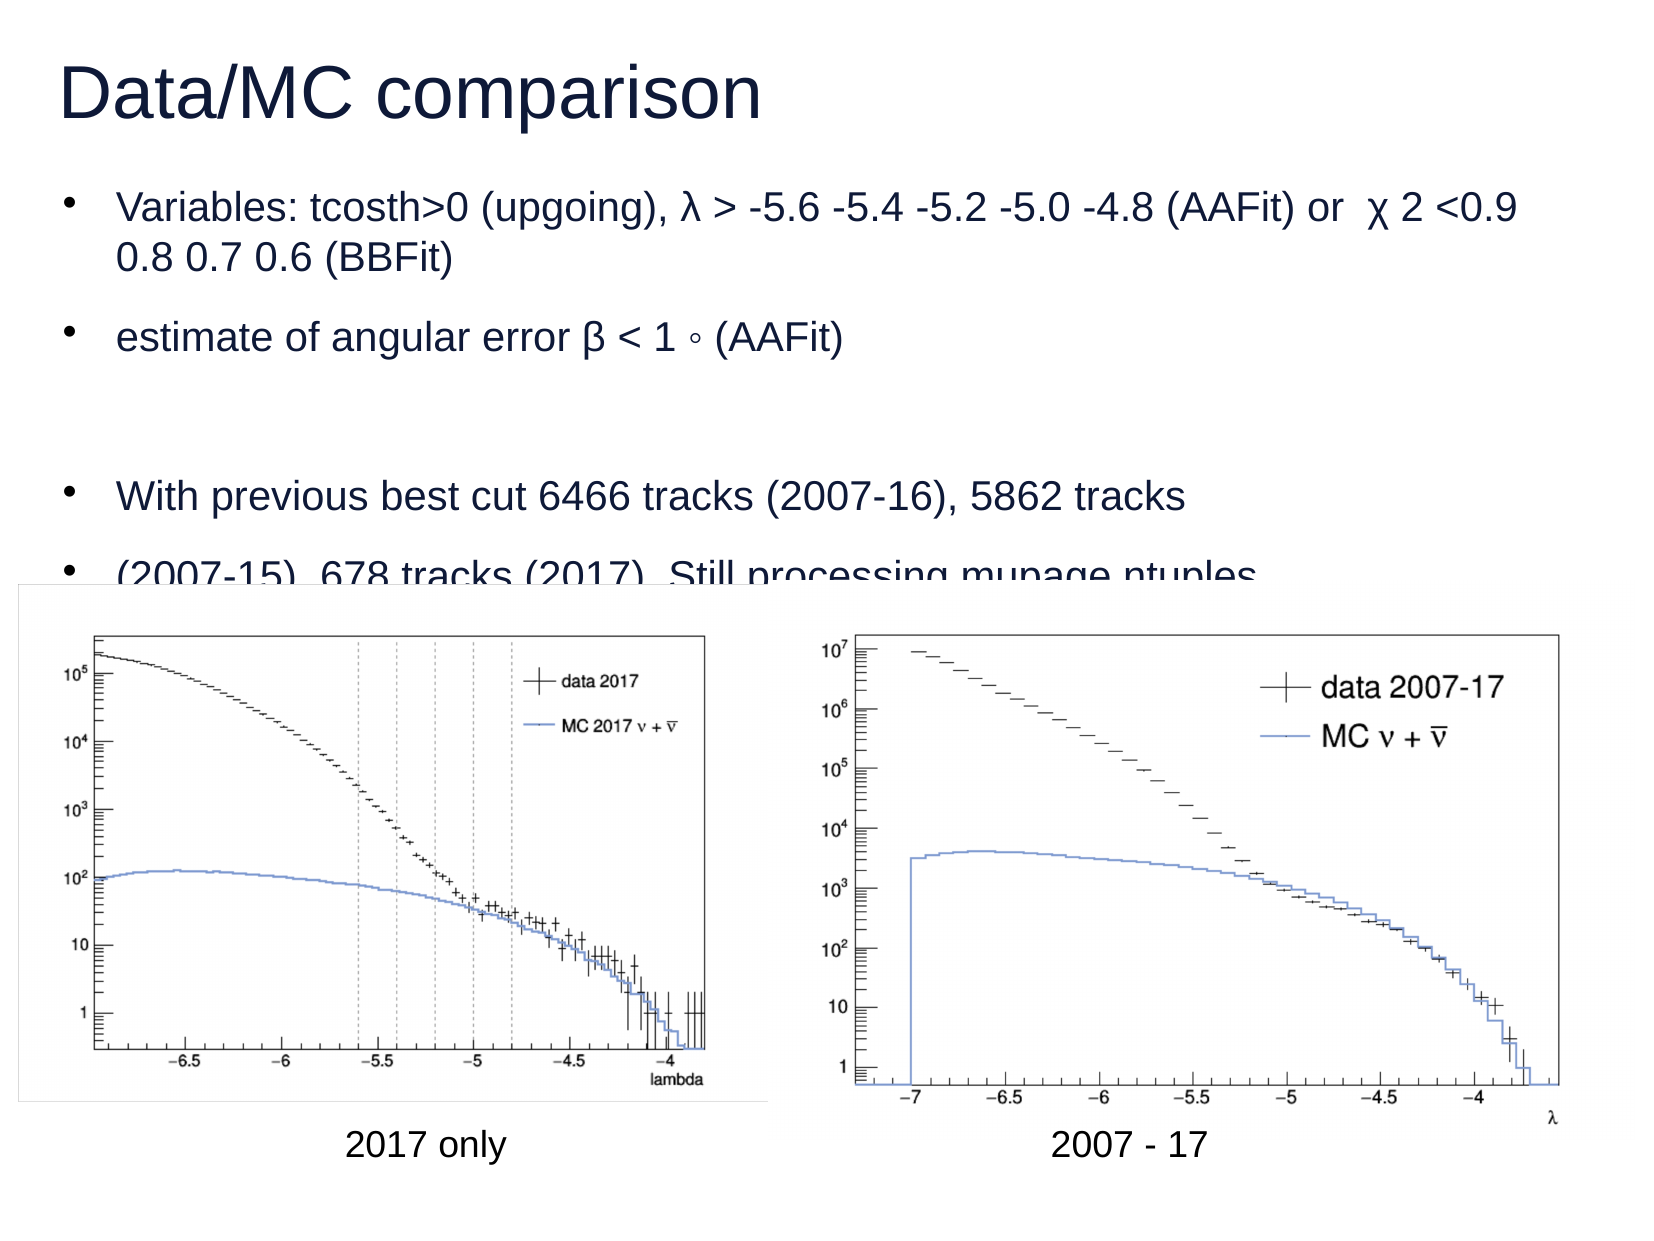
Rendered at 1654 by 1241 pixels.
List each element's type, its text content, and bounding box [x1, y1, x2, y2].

text_box 2017 only 2007 - 17 [329, 1113, 1395, 1173]
text_box Data/MC comparison [0, 43, 1155, 134]
picture [18, 580, 1636, 1141]
text_box Variables: tcosth>0 (upgoing), λ > -5.6 -5.4 -5.2 -5.0 -4.8 (AAFit) or χ 2 <0.9 0.8 0.7 0.6 (BBFit) estimate of angular error β < 1 ◦ (AAFit) With previous best cut 6466 tracks (2007-16), 5862 tracks (2007-15), 678 tracks (2017). Still processing mupage ntuples [45, 179, 1553, 583]
